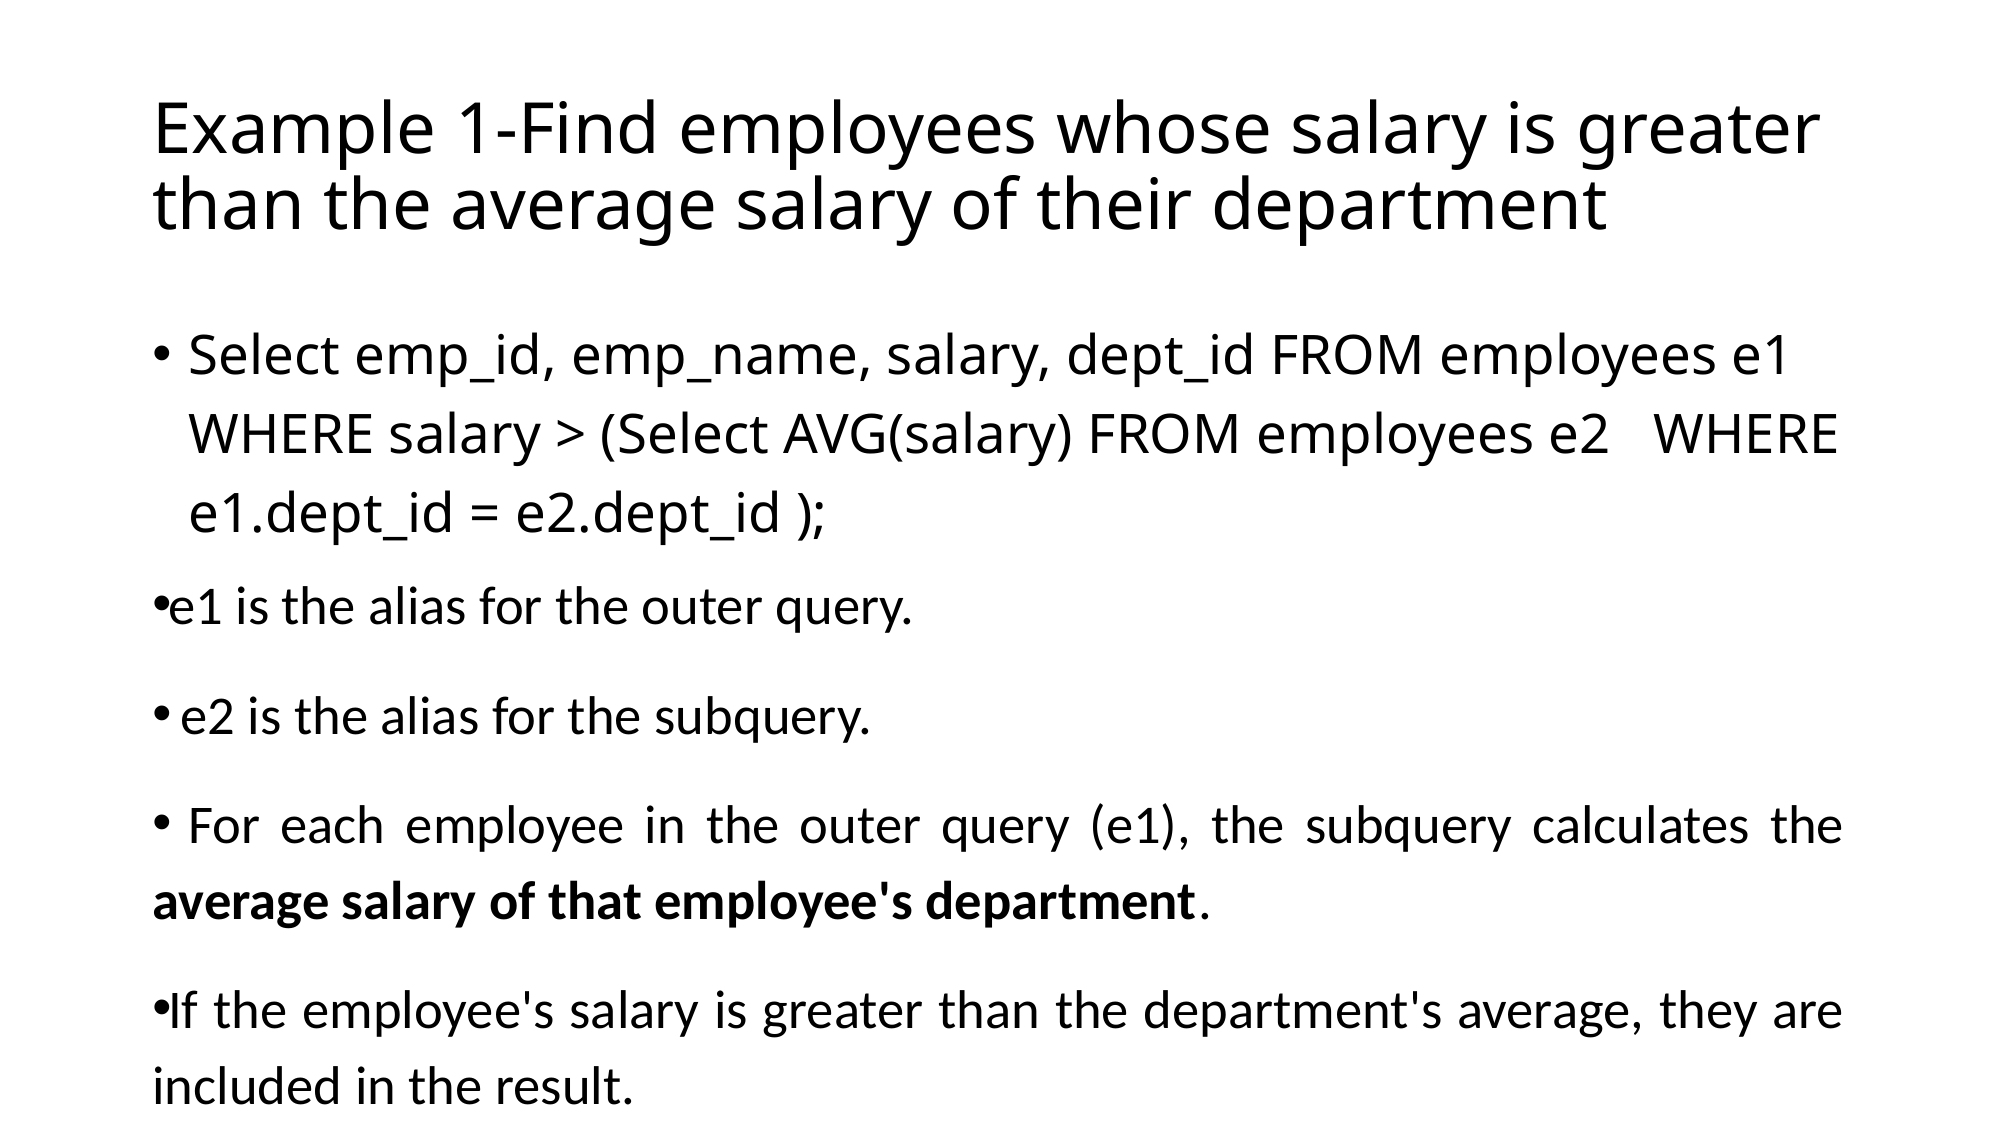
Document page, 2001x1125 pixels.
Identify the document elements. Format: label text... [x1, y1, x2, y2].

title Example 1-Find employees whose salary is greater than the average salary of their department [137, 59, 1863, 278]
list Select emp_id, emp_name, salary, dept_id FROM employees e1 WHERE salary > (Select AVG(salary) FROM employees e2 WHERE e1.dept_id = e2.dept_id ); e1 is the alias for the outer query. e2 is the alias for the subquery. For each employee in the outer query (e1), the subquery calculates the average salary of that employee's department. If the employee's salary is greater than the department's average, they are included in the result. [137, 299, 1863, 1125]
